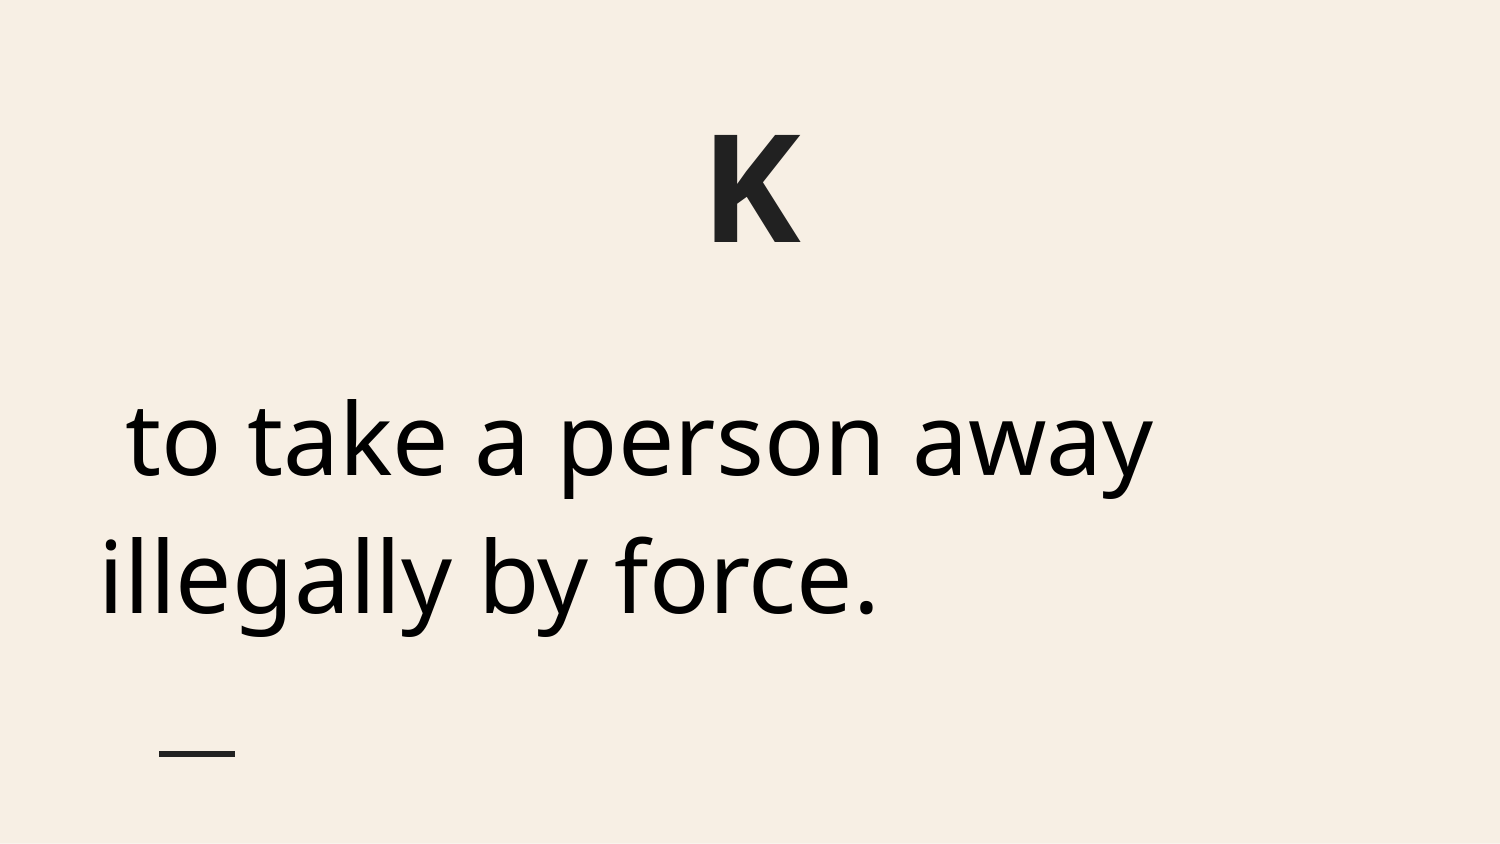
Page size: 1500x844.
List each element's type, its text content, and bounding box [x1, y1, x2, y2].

list to take a person away illegally by force. [83, 342, 1453, 730]
title K [686, 52, 843, 288]
